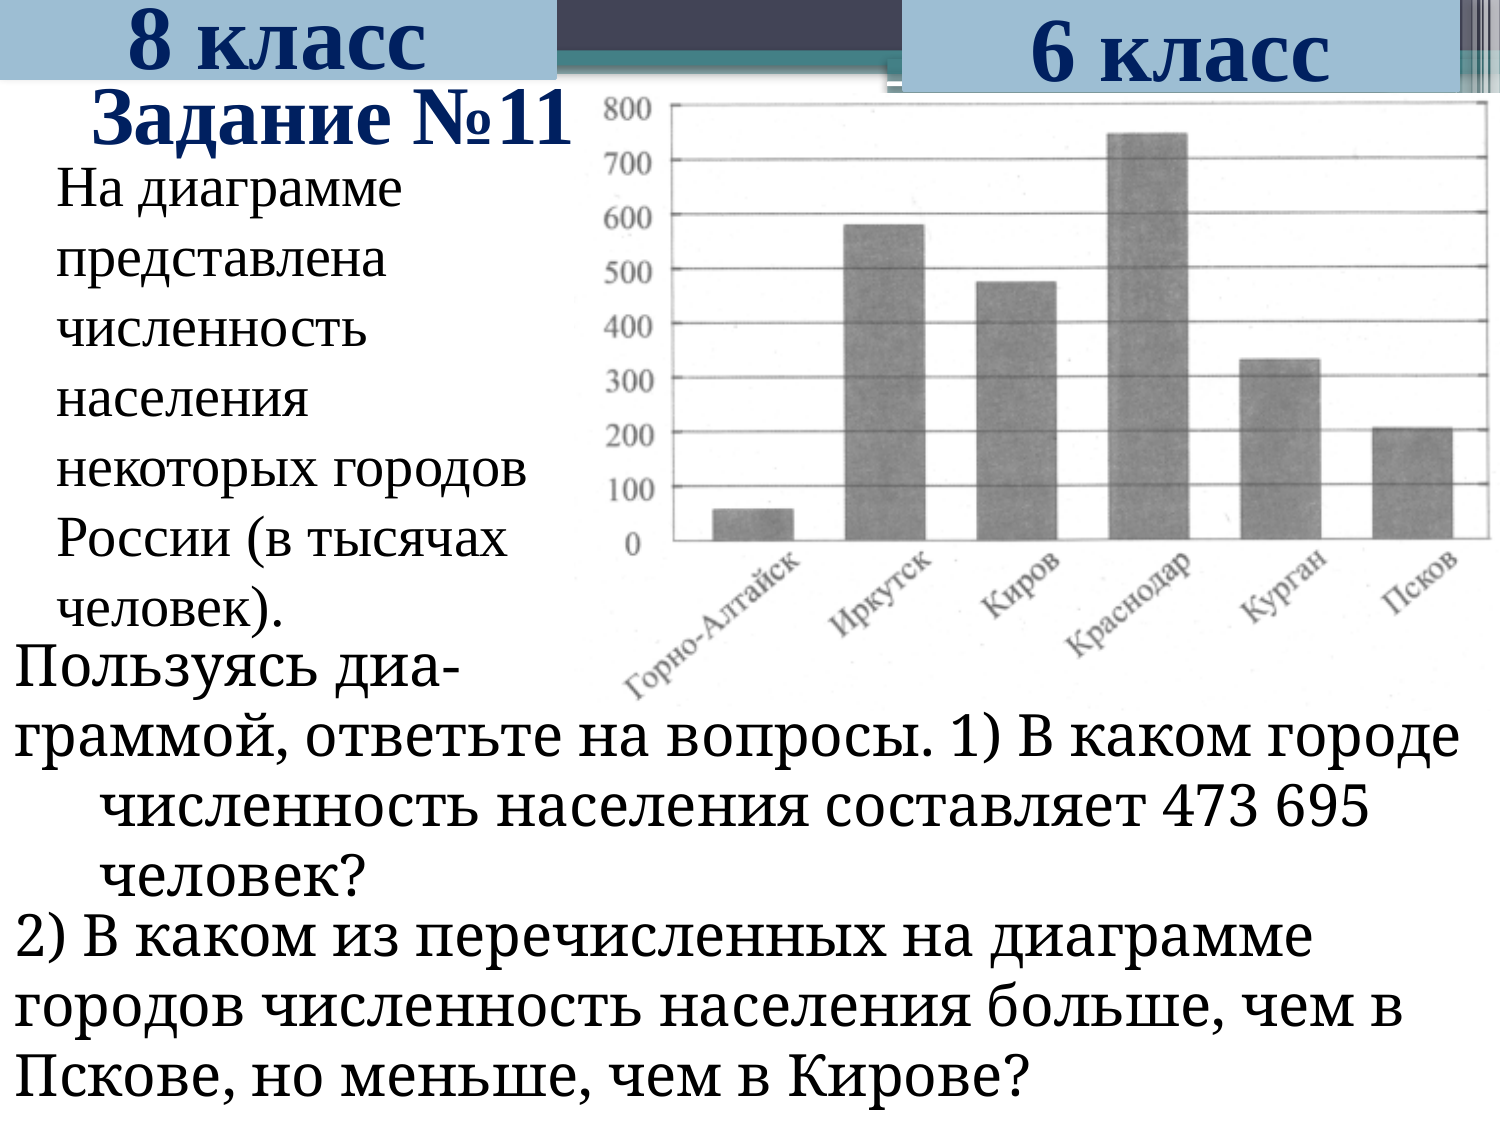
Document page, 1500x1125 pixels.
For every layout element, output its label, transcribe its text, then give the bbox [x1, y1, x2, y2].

text_box 2) В каком из перечисленных на диаграмме городов численность населения больше, чем в Пскове, но меньше, чем в Кирове? [0, 890, 1500, 1116]
text_box 6 класс [902, 0, 1460, 90]
text_box Пользуясь диа- граммой, ответьте на вопросы. 1) В каком городе численность населения составляет 473 695 человек? [0, 621, 1500, 890]
text_box 8 класс [0, 0, 557, 80]
title Задание №11 [74, 23, 1426, 199]
list На диаграмме представлена численность населения некоторых городов России (в тысячах человек). [23, 140, 567, 621]
picture [573, 93, 1500, 712]
